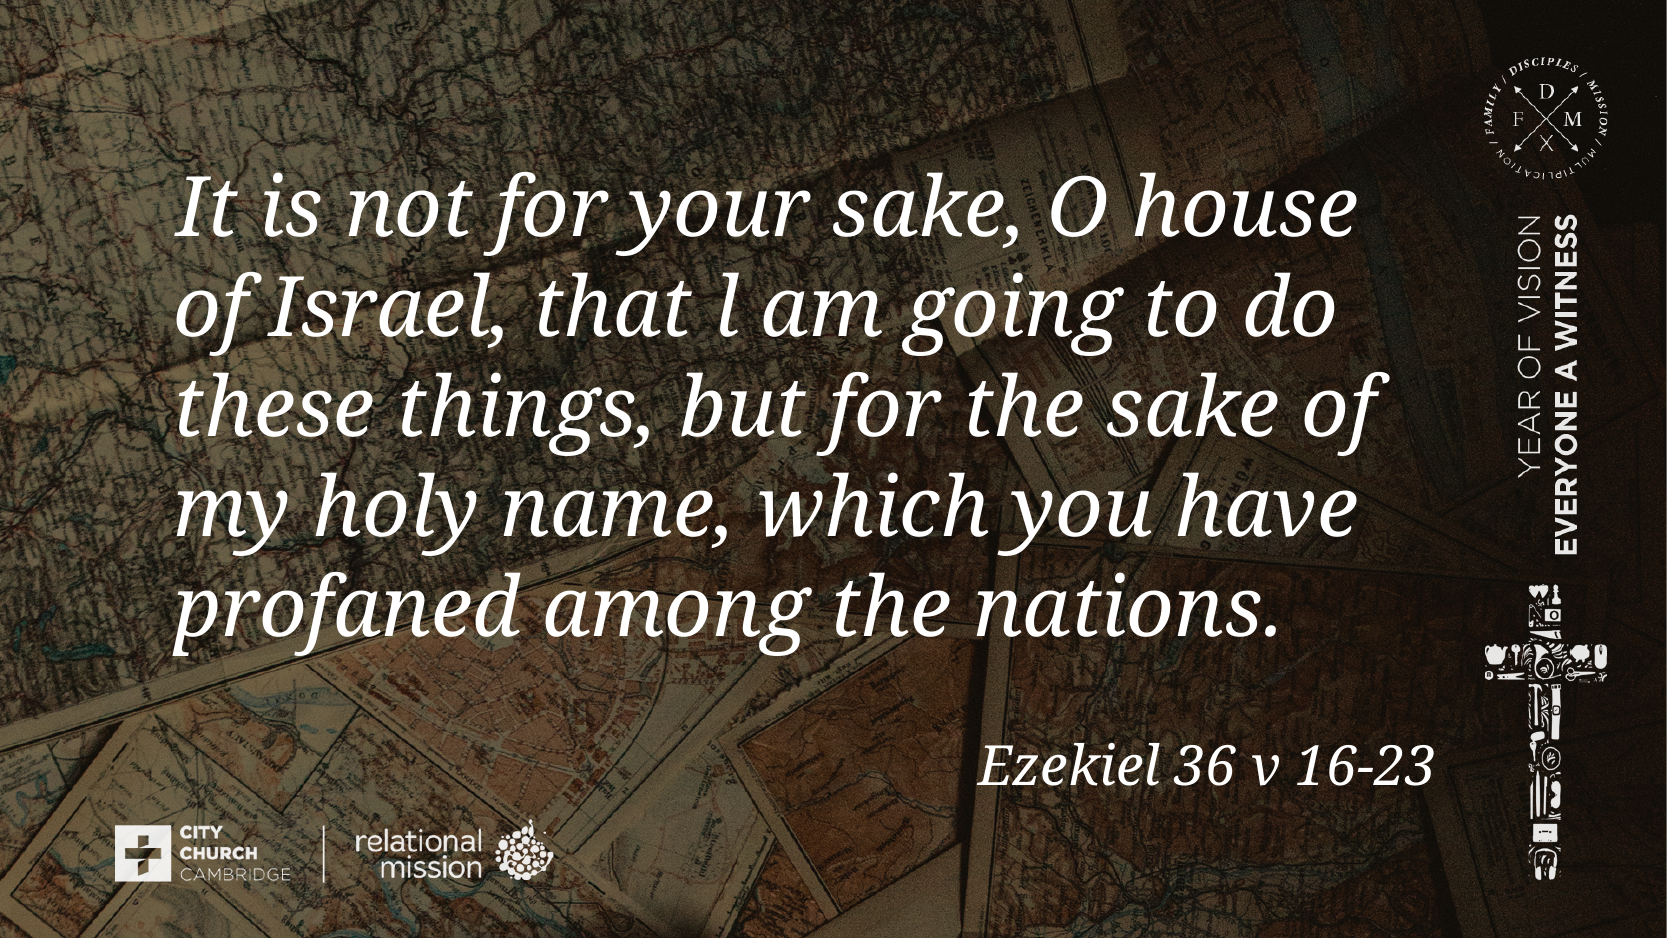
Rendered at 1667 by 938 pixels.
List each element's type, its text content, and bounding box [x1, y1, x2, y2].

list It is not for your sake, O house of Israel, that l am going to do these things, but for the sake of my holy name, which you have profaned among the nations. [111, 87, 1438, 719]
title Ezekiel 36 v 16-23 [111, 730, 1438, 798]
picture [0, 0, 1667, 938]
